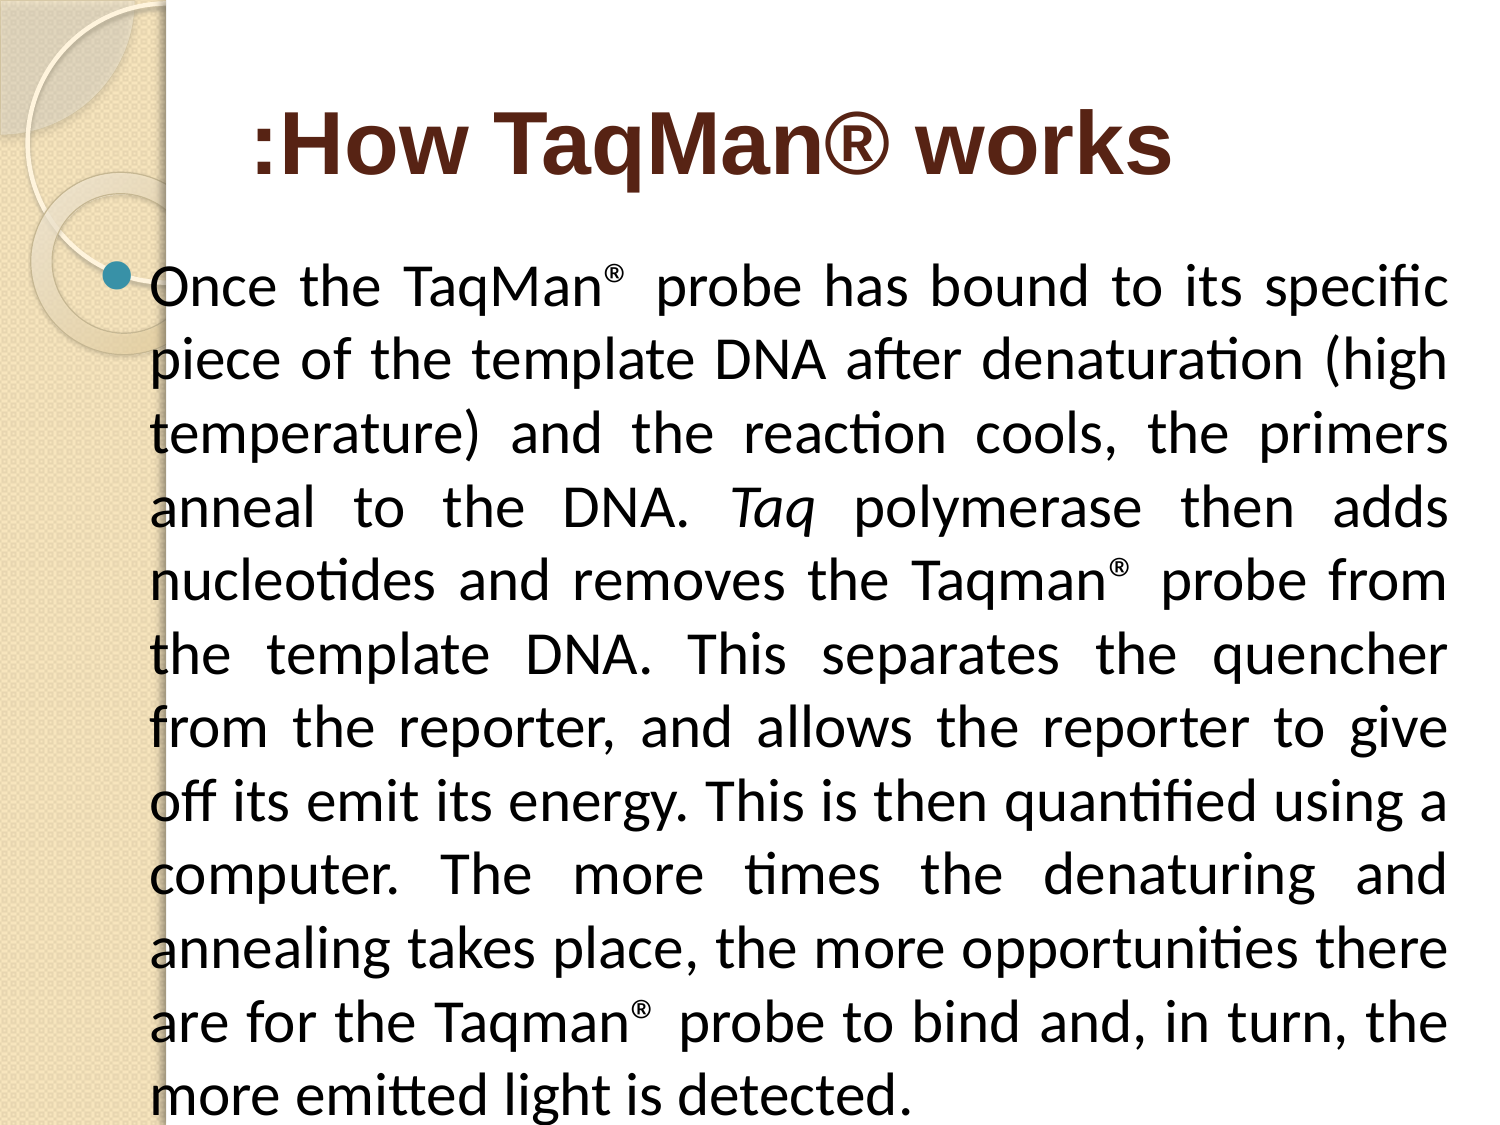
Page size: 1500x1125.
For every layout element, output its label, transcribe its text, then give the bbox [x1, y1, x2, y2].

title How TaqMan® works: [235, 45, 1466, 233]
list Once the TaqMan® probe has bound to its specific piece of the template DNA after denaturation (high temperature) and the reaction cools, the primers anneal to the DNA. Taq polymerase then adds nucleotides and removes the Taqman® probe from the template DNA. This separates the quencher from the reporter, and allows the reporter to give off its emit its energy. This is then quantified using a computer. The more times the denaturing and annealing takes place, the more opportunities there are for the Taqman® probe to bind and, in turn, the more emitted light is detected. [75, 237, 1466, 1125]
